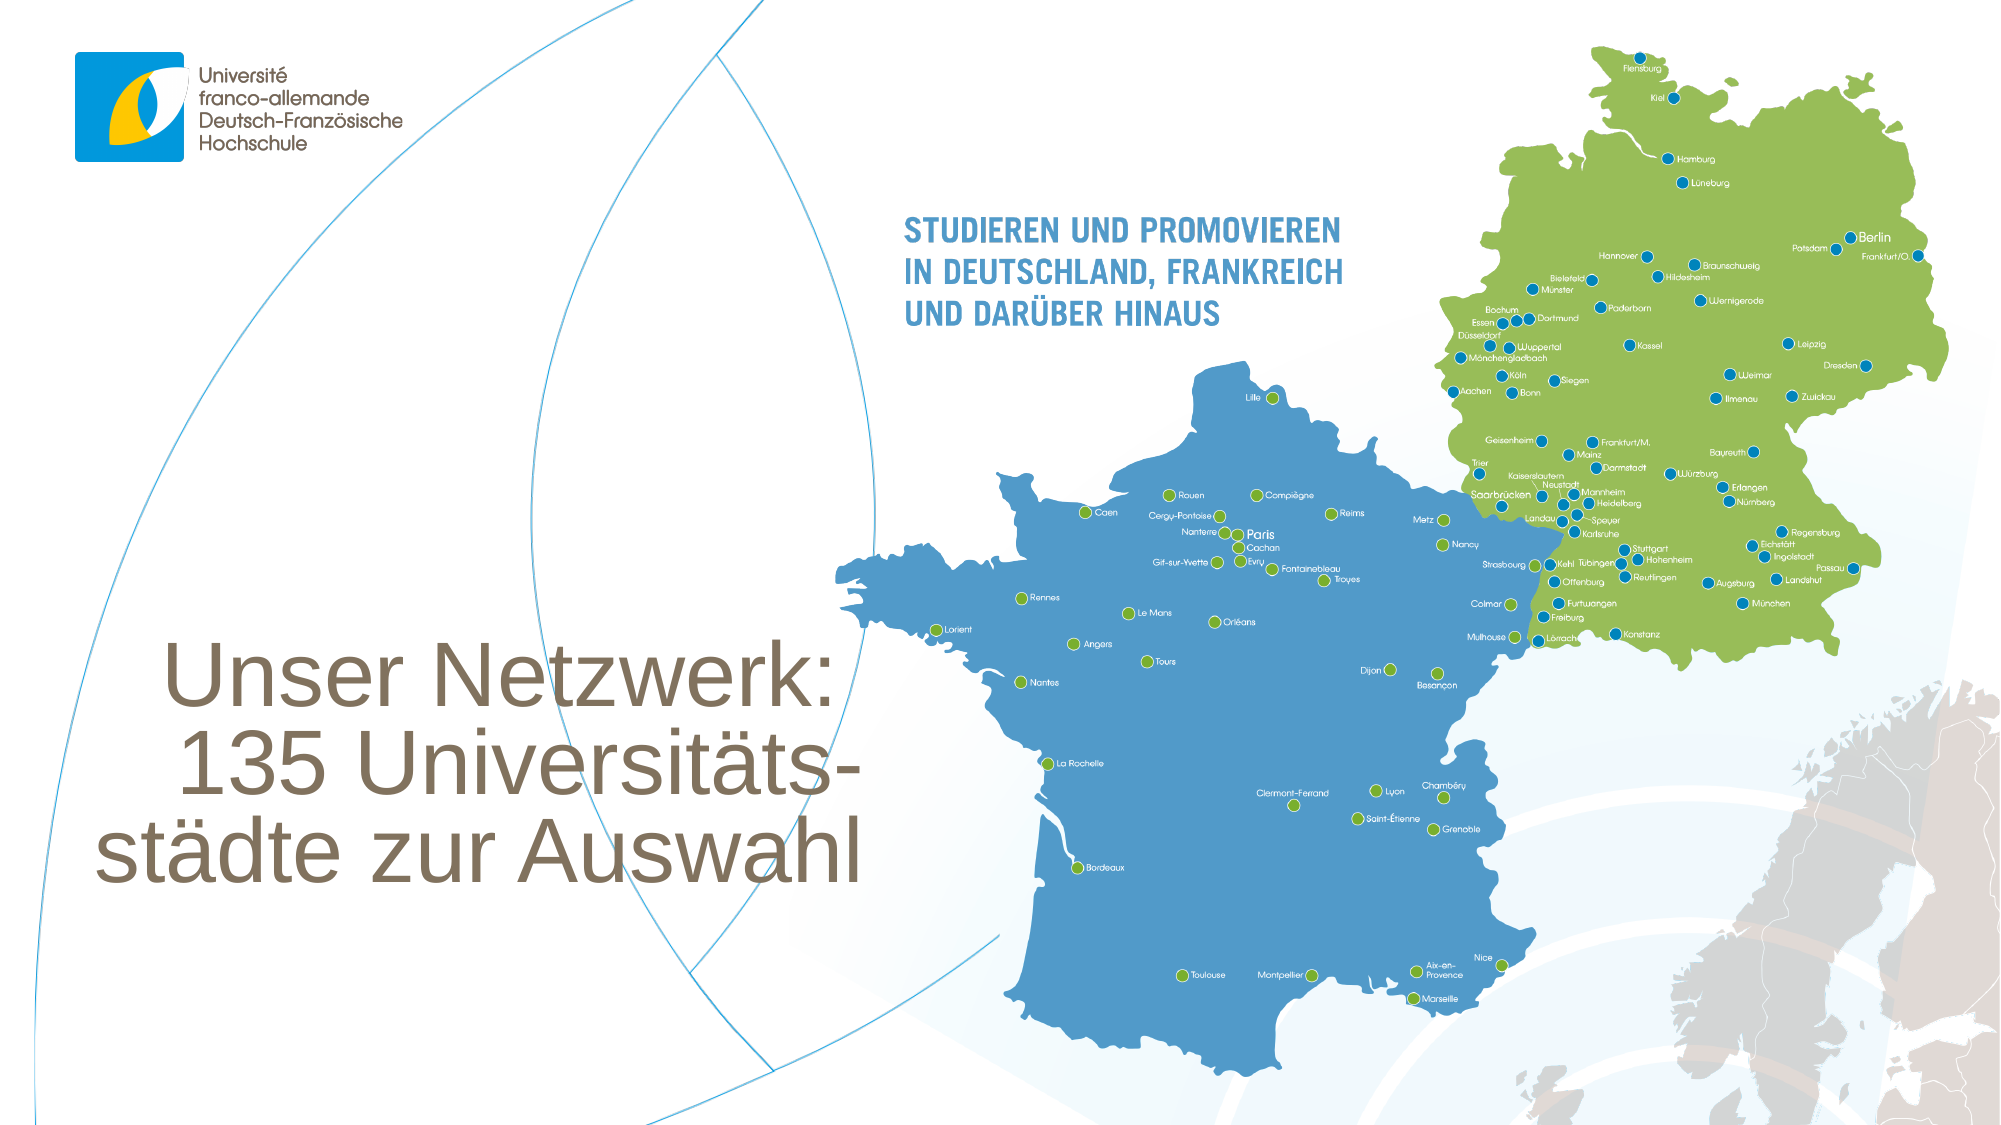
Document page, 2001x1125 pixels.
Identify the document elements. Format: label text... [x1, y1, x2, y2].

list Unser Netzwerk: 135 Universitäts-städte zur Auswahl [2, 628, 789, 911]
picture [789, 0, 2000, 1125]
